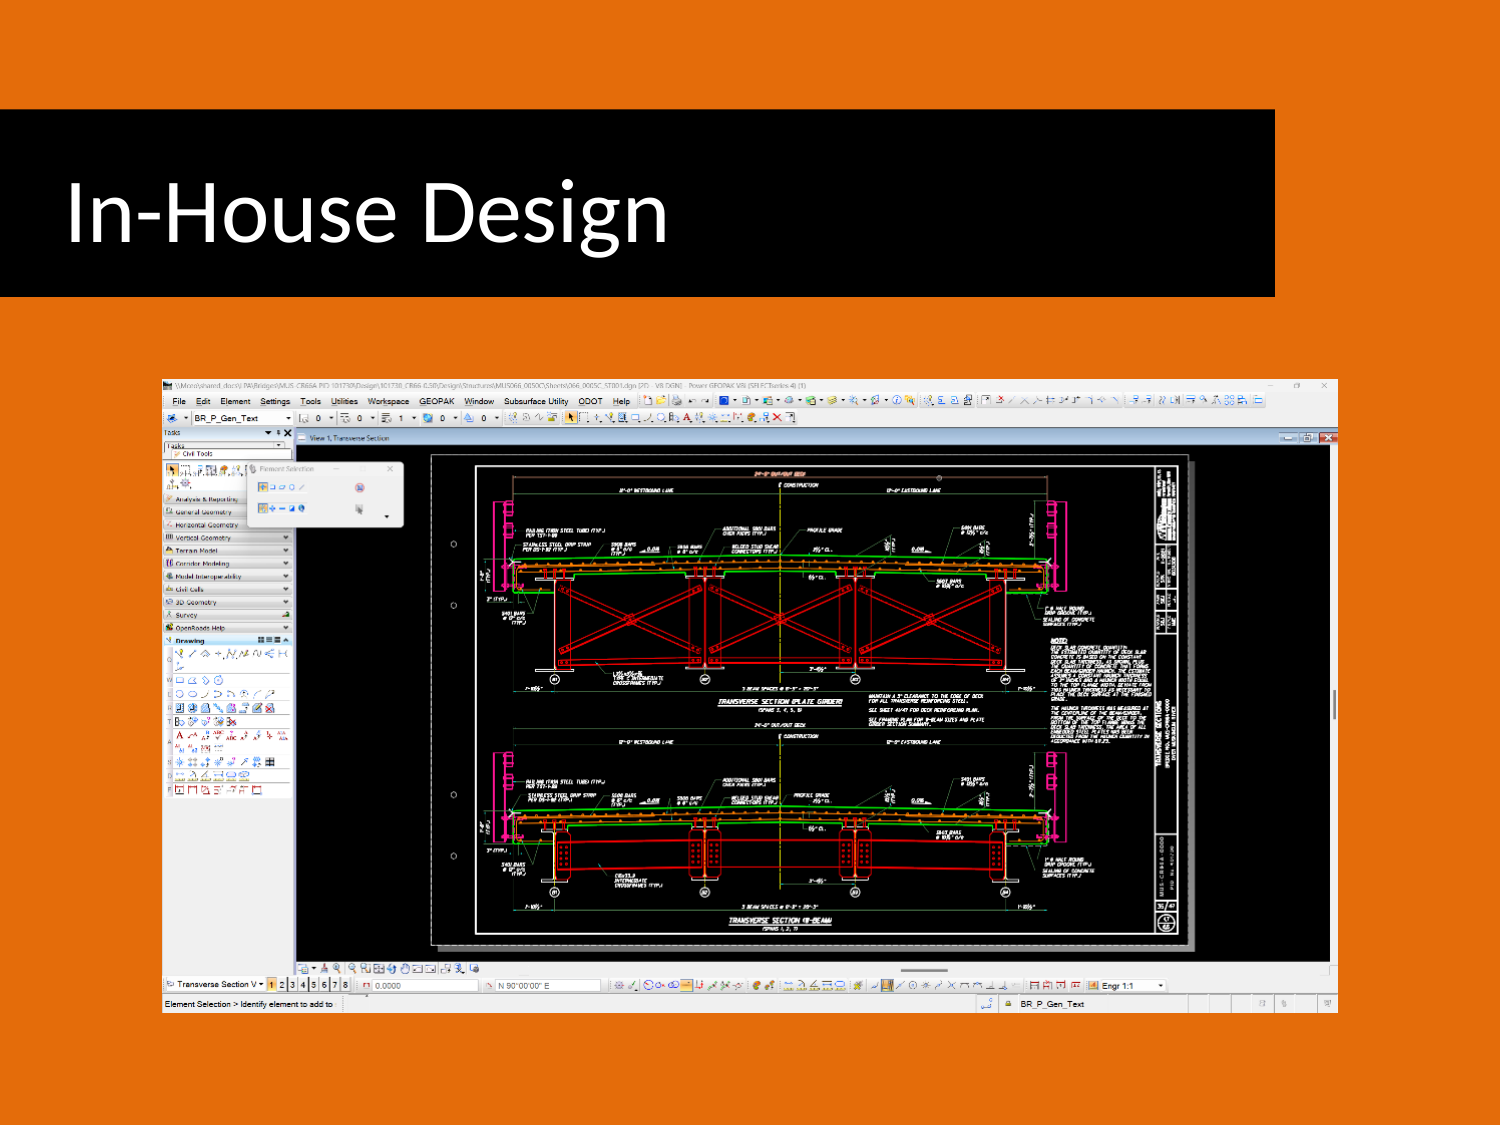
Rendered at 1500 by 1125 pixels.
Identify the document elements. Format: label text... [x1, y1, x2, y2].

picture [162, 379, 1338, 1013]
text_box In-House Design [49, 112, 1325, 300]
text_box [0, 109, 1275, 297]
